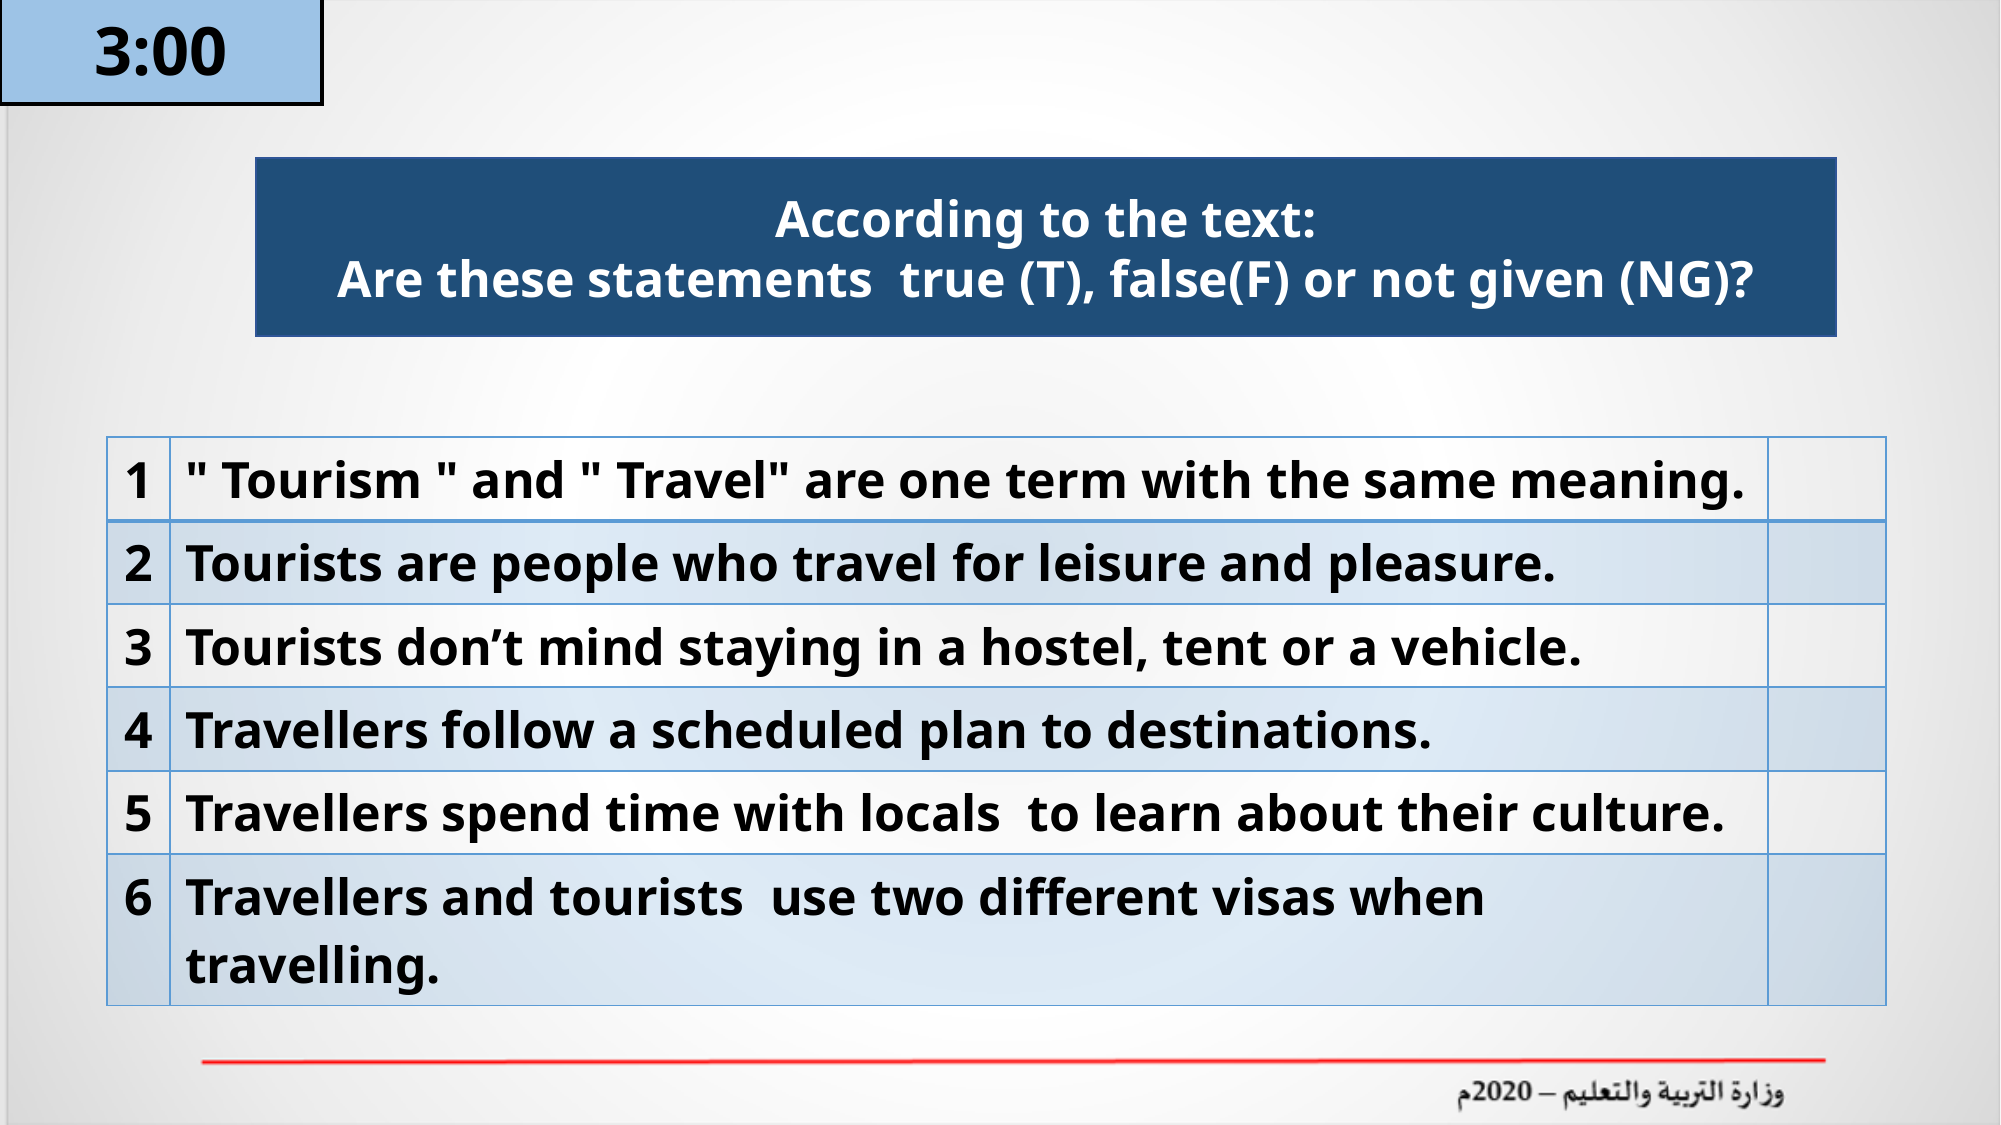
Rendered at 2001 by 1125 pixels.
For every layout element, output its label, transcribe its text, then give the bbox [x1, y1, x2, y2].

picture [0, 0, 2001, 1125]
table_cell 5 [108, 772, 169, 853]
text_box 3:00 [0, 0, 323, 105]
table_cell [1769, 772, 1885, 853]
table_cell Travellers spend time with locals to learn about their culture. [171, 772, 1767, 853]
table_cell 2 [108, 523, 169, 603]
table_cell Tourists don’t mind staying in a hostel, tent or a vehicle. [171, 605, 1767, 686]
table_cell 6 [108, 855, 169, 1005]
text_box According to the text: Are these statements true (T), false(F) or not given (NG)? [255, 157, 1837, 337]
table_header [1769, 438, 1885, 519]
table_cell Tourists are people who travel for leisure and pleasure. [171, 523, 1767, 603]
table_cell [1769, 605, 1885, 686]
table_cell Travellers follow a scheduled plan to destinations. [171, 688, 1767, 770]
table_cell [1769, 688, 1885, 770]
table_header " Tourism " and " Travel" are one term with the same meaning. [171, 438, 1767, 519]
table_cell [1769, 523, 1885, 603]
table_cell Travellers and tourists use two different visas when travelling. [171, 855, 1767, 1005]
table_cell 3 [108, 605, 169, 686]
table_cell 4 [108, 688, 169, 770]
table_header 1 [108, 438, 169, 519]
table_cell [1769, 855, 1885, 1005]
